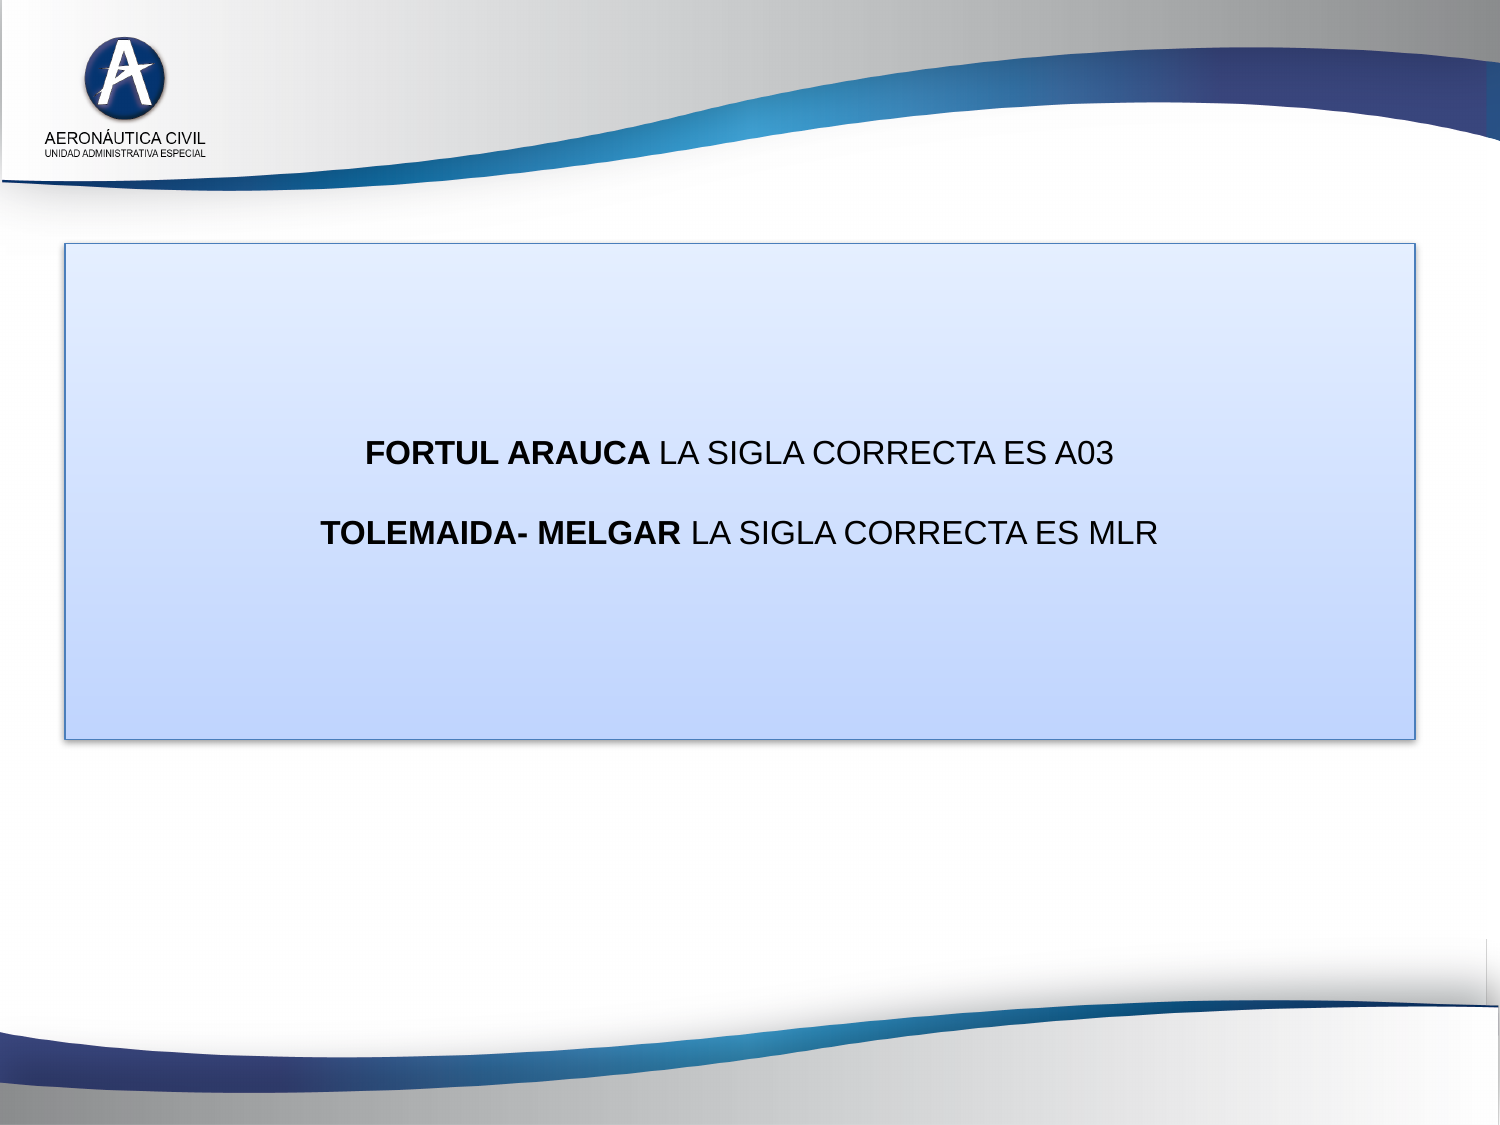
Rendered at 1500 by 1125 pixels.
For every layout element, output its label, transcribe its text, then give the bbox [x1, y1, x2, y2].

title FORTUL ARAUCA LA SIGLA CORRECTA ES A03 TOLEMAIDA- MELGAR LA SIGLA CORRECTA ES MLR [64, 243, 1416, 740]
picture [0, 0, 1500, 1125]
